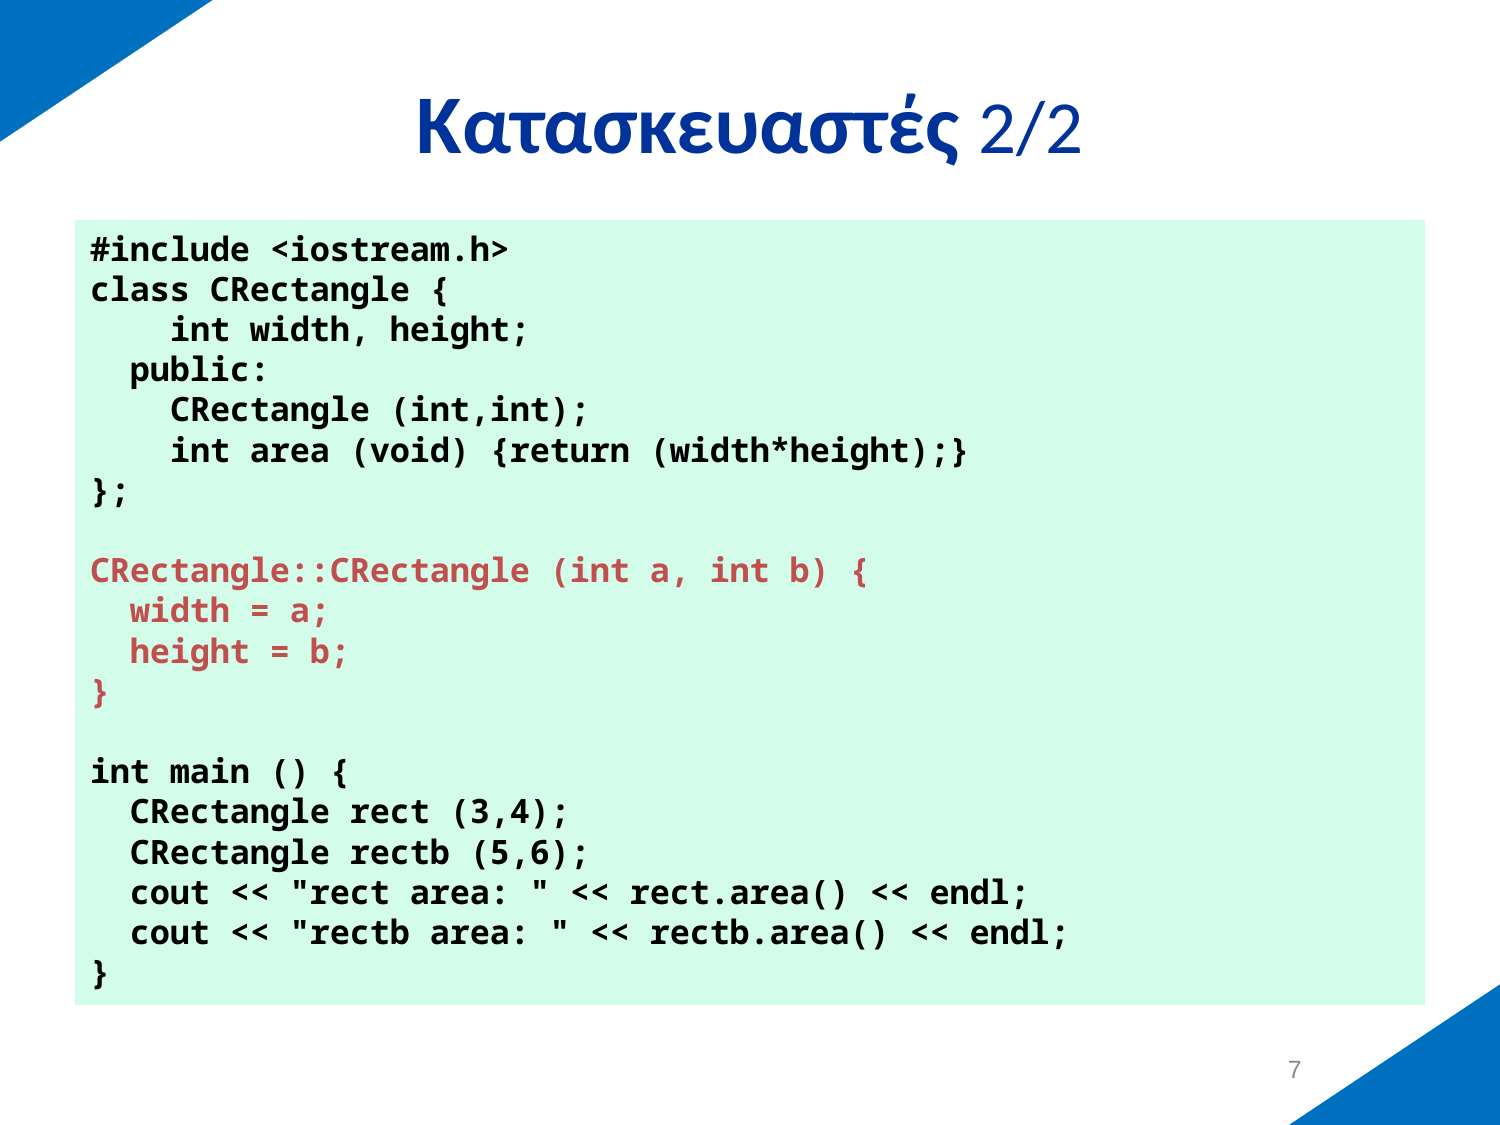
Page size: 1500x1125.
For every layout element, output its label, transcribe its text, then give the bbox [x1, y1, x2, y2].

list #include <iostream.h> class CRectangle { int width, height; public: CRectangle (int,int); int area (void) {return (width*height);} }; CRectangle::CRectangle (int a, int b) { width = a; height = b; } int main () { CRectangle rect (3,4); CRectangle rectb (5,6); cout << "rect area: " << rect.area() << endl; cout << "rectb area: " << rectb.area() << endl; } [75, 219, 1425, 1005]
slide_number 6 [1074, 1042, 1317, 1094]
title Κατασκευαστές 2/2 [75, 45, 1425, 197]
